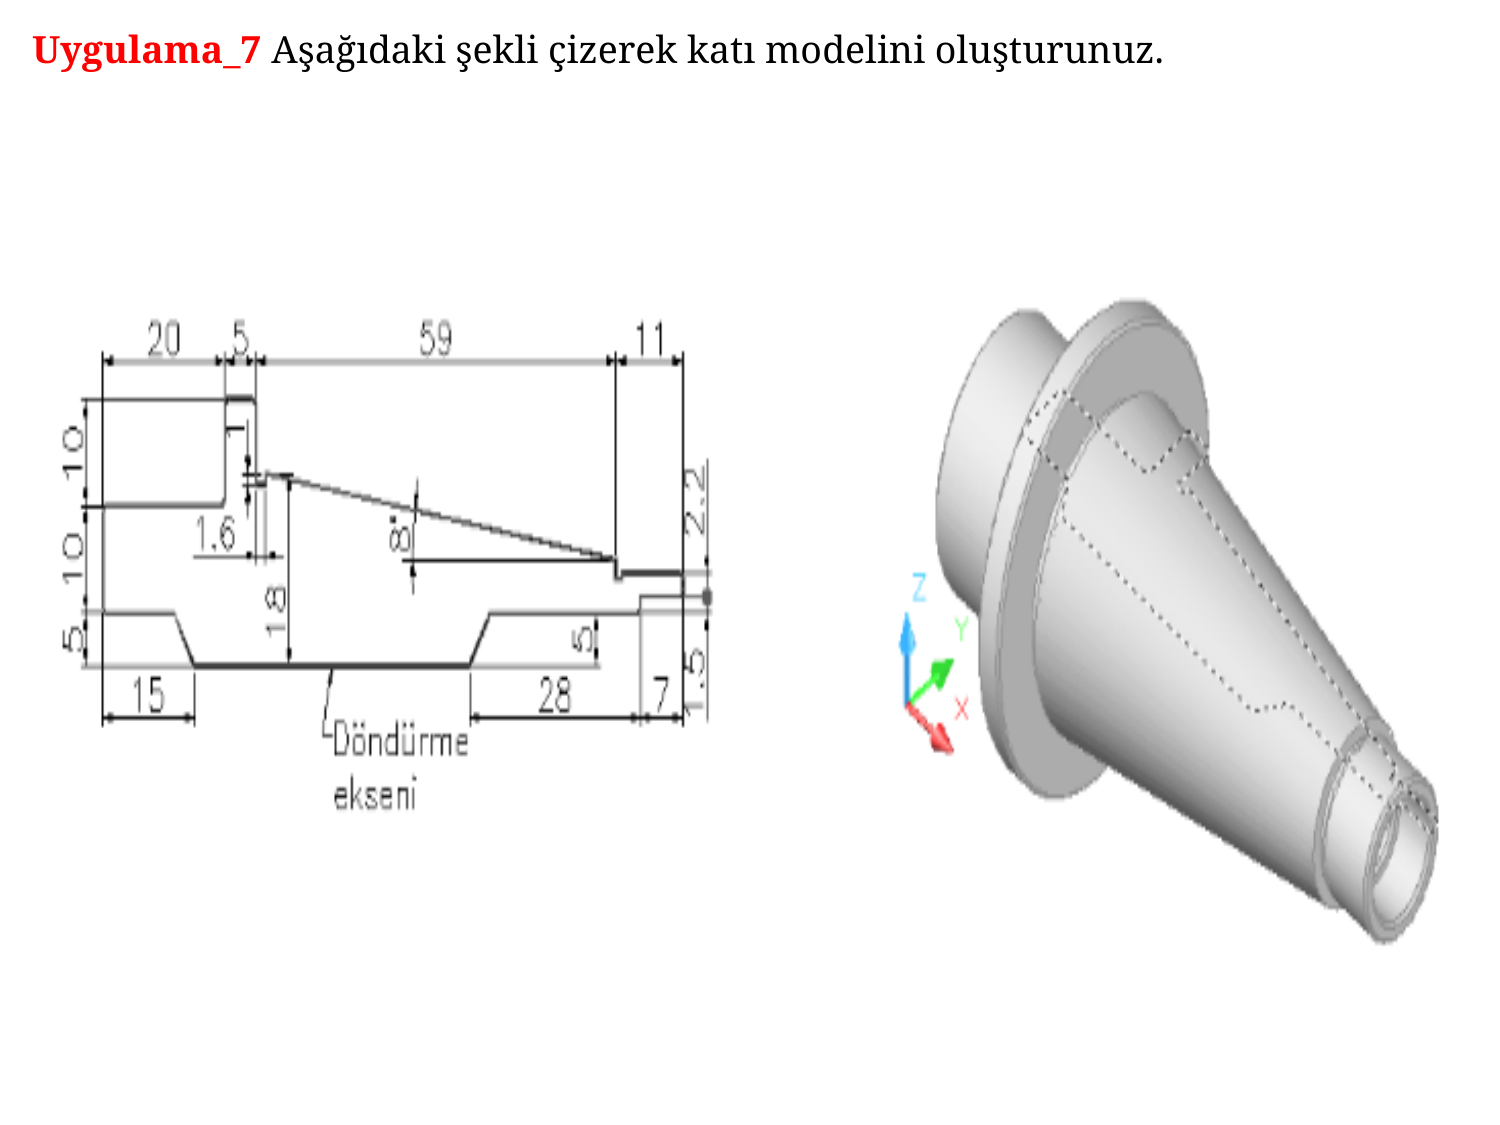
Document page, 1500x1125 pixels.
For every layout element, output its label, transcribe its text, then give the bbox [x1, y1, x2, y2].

picture [52, 266, 1448, 965]
text_box Uygulama_7 Aşağıdaki şekli çizerek katı modelini oluşturunuz. [17, 19, 1483, 79]
